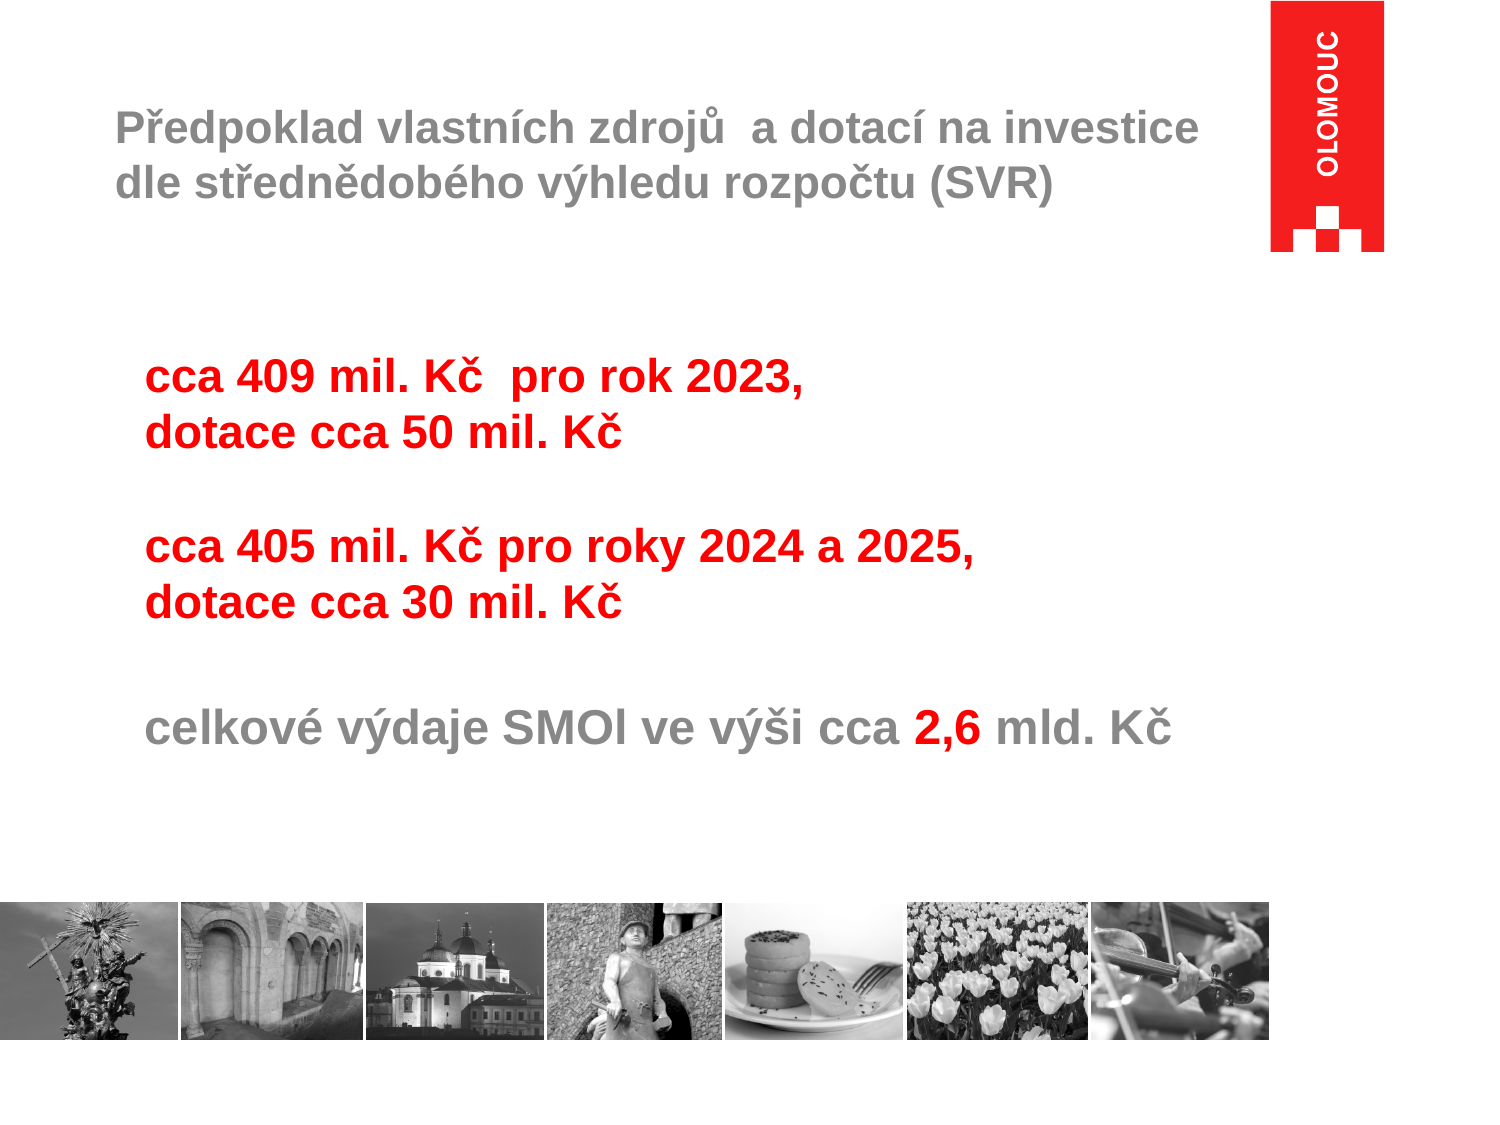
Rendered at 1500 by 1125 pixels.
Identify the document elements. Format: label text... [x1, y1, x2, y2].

title cca 409 mil. Kč pro rok 2023, dotace cca 50 mil. Kč cca 405 mil. Kč pro roky 2024 a 2025, dotace cca 30 mil. Kč celkové výdaje SMOl ve výši cca 2,6 mld. Kč [144, 216, 1269, 755]
text_box Předpoklad vlastních zdrojů a dotací na investice dle střednědobého výhledu rozpočtu (SVR) [100, 90, 1223, 215]
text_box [0, 901, 1270, 1041]
